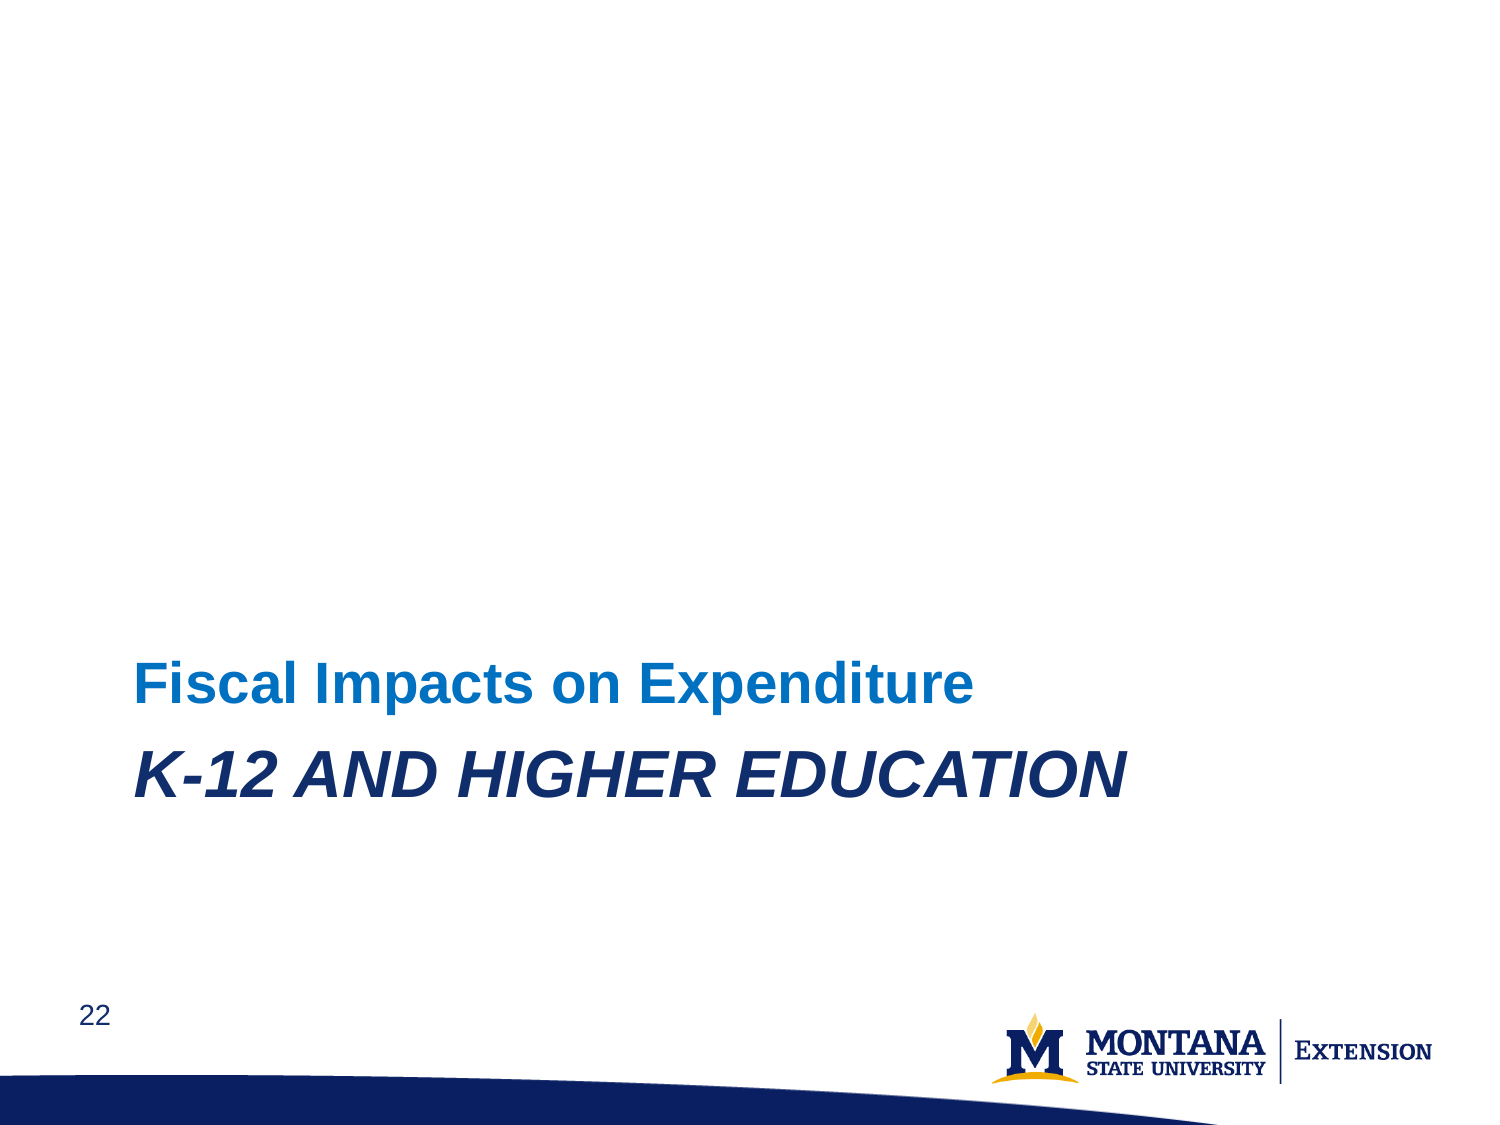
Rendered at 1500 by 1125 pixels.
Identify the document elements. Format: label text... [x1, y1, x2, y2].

title K-12 and Higher Education [118, 723, 1394, 947]
slide_number 22 [0, 988, 127, 1067]
picture [0, 1013, 1432, 1125]
list Fiscal Impacts on Expenditure [118, 476, 1394, 723]
